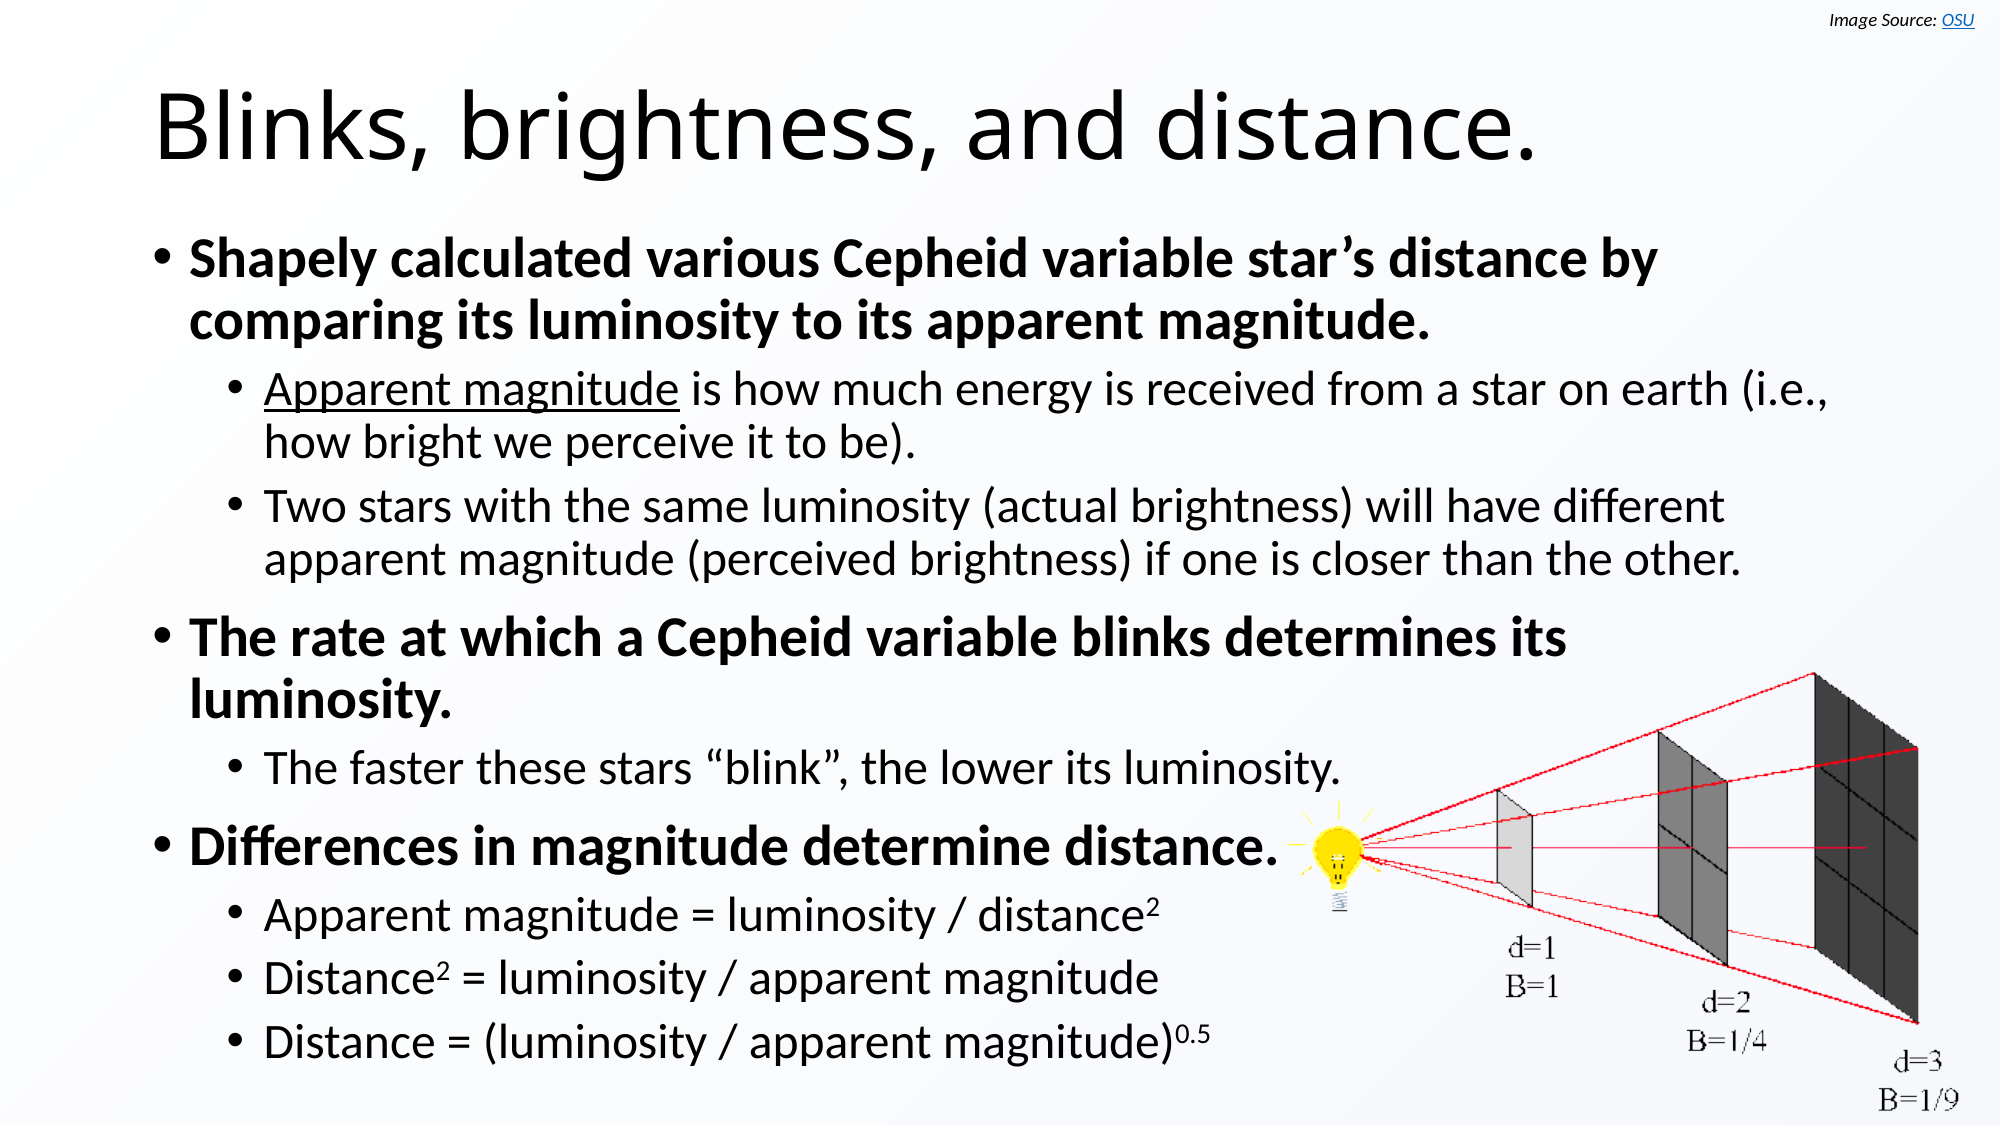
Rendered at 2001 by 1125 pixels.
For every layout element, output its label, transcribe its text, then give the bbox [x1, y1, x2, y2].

text_box Image Source: OSU [1814, 0, 2000, 38]
picture [1277, 657, 1968, 1125]
list Shapely calculated various Cepheid variable star’s distance by comparing its luminosity to its apparent magnitude. Apparent magnitude is how much energy is received from a star on earth (i.e., how bright we perceive it to be). Two stars with the same luminosity (actual brightness) will have different apparent magnitude (perceived brightness) if one is closer than the other. The rate at which a Cepheid variable blinks determines its luminosity. The faster these stars “blink”, the lower its luminosity. Differences in magnitude determine distance. Apparent magnitude = luminosity / distance2 Distance2 = luminosity / apparent magnitude Distance = (luminosity / apparent magnitude)0.5 [137, 220, 1863, 1083]
title Blinks, brightness, and distance. [137, 59, 1863, 201]
